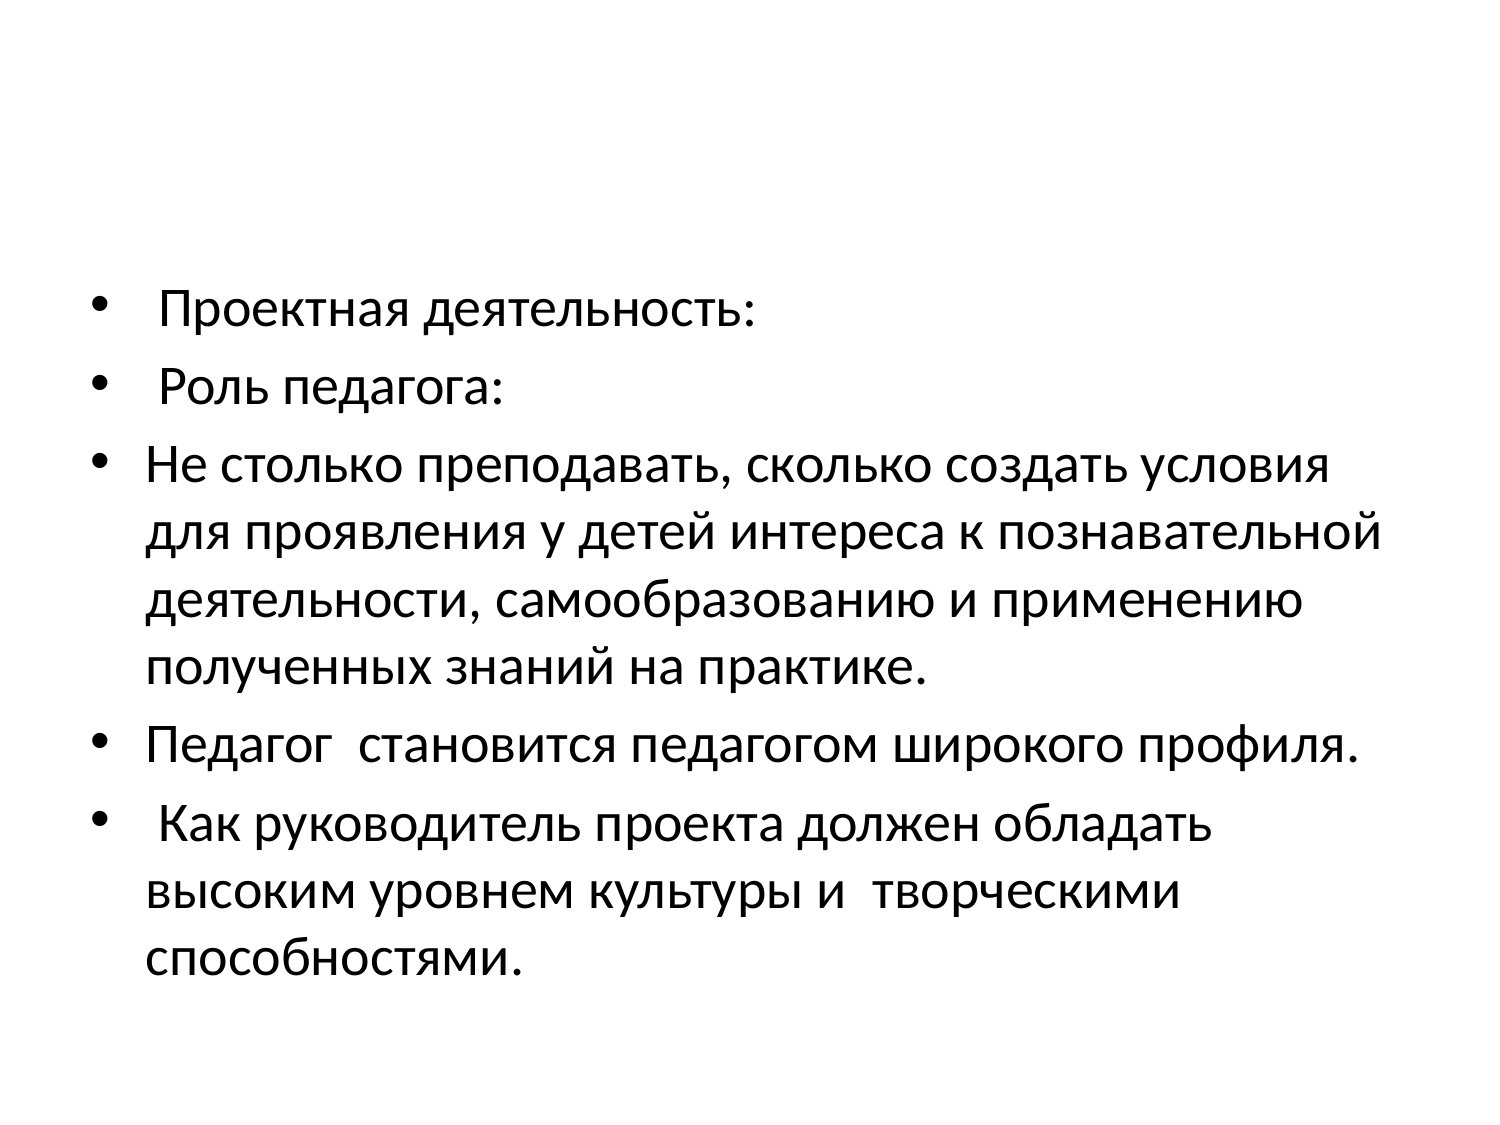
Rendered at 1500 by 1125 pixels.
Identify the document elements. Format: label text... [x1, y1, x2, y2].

list Проектная деятельность: Роль педагога: Не столько преподавать, сколько создать условия для проявления у детей интереса к познавательной деятельности, самообразованию и применению полученных знаний на практике. Педагог становится педагогом широкого профиля. Как руководитель проекта должен обладать высоким уровнем культуры и творческими способностями. [75, 262, 1425, 1005]
